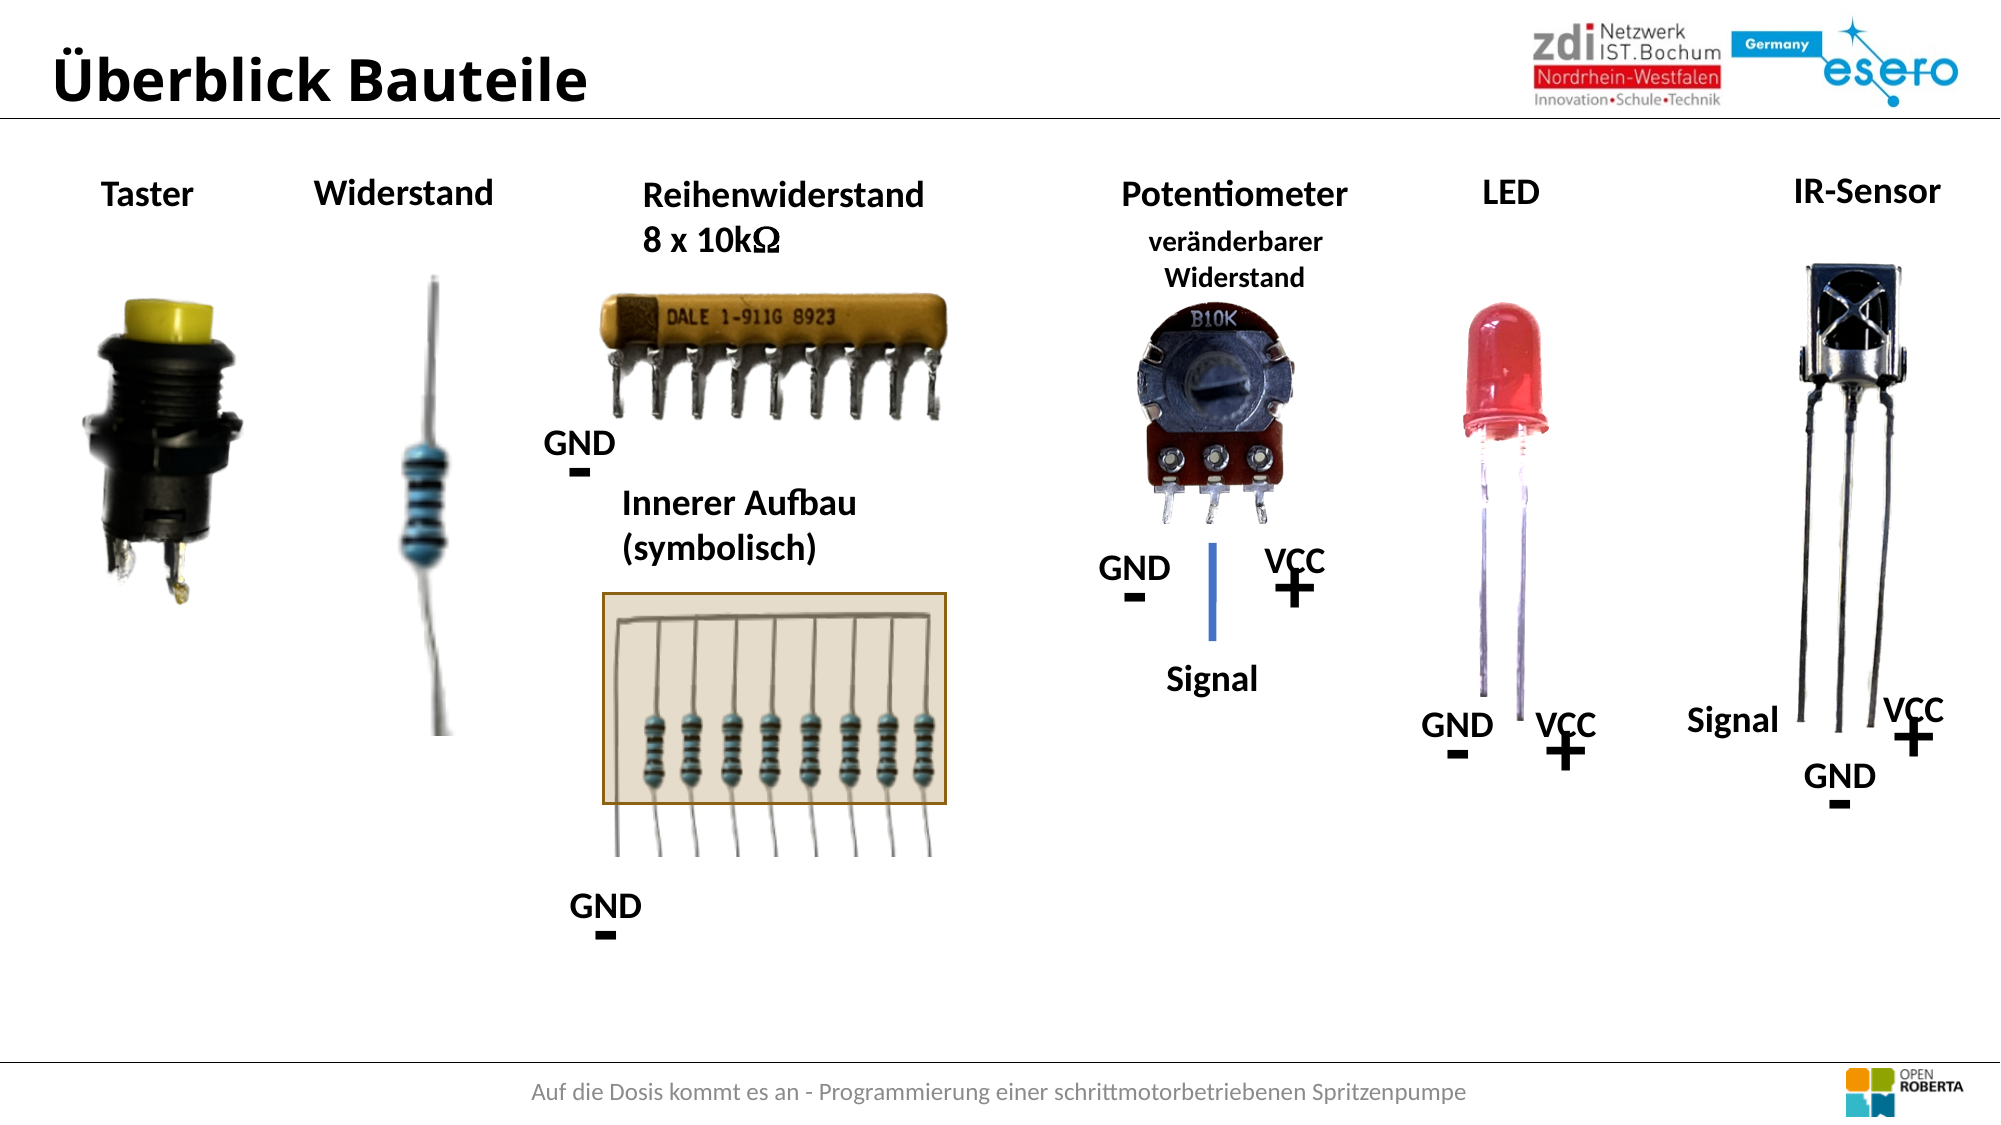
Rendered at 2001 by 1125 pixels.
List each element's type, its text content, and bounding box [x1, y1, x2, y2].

text_box VCC + [1249, 523, 1341, 639]
picture [314, 260, 476, 736]
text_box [1671, 158, 1960, 864]
picture [69, 293, 249, 607]
picture [1532, 11, 1964, 111]
text_box Innerer Aufbau (symbolisch) [607, 470, 873, 576]
text_box GND - [528, 405, 632, 521]
title Überblick Bauteile [36, 24, 1481, 140]
text_box Widerstand [298, 160, 510, 221]
text_box Potentiometer veränderbarer Widerstand [1106, 161, 1364, 301]
text_box Taster [86, 161, 210, 221]
picture [1846, 1068, 1964, 1117]
text_box GND - [554, 868, 657, 984]
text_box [1406, 159, 1613, 814]
picture [594, 181, 950, 530]
text_box Signal [1151, 641, 1274, 706]
picture [1134, 301, 1295, 524]
text_box GND - [1083, 530, 1187, 646]
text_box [603, 593, 946, 857]
text_box Reihenwiderstand 8 x 10kW [628, 162, 941, 267]
